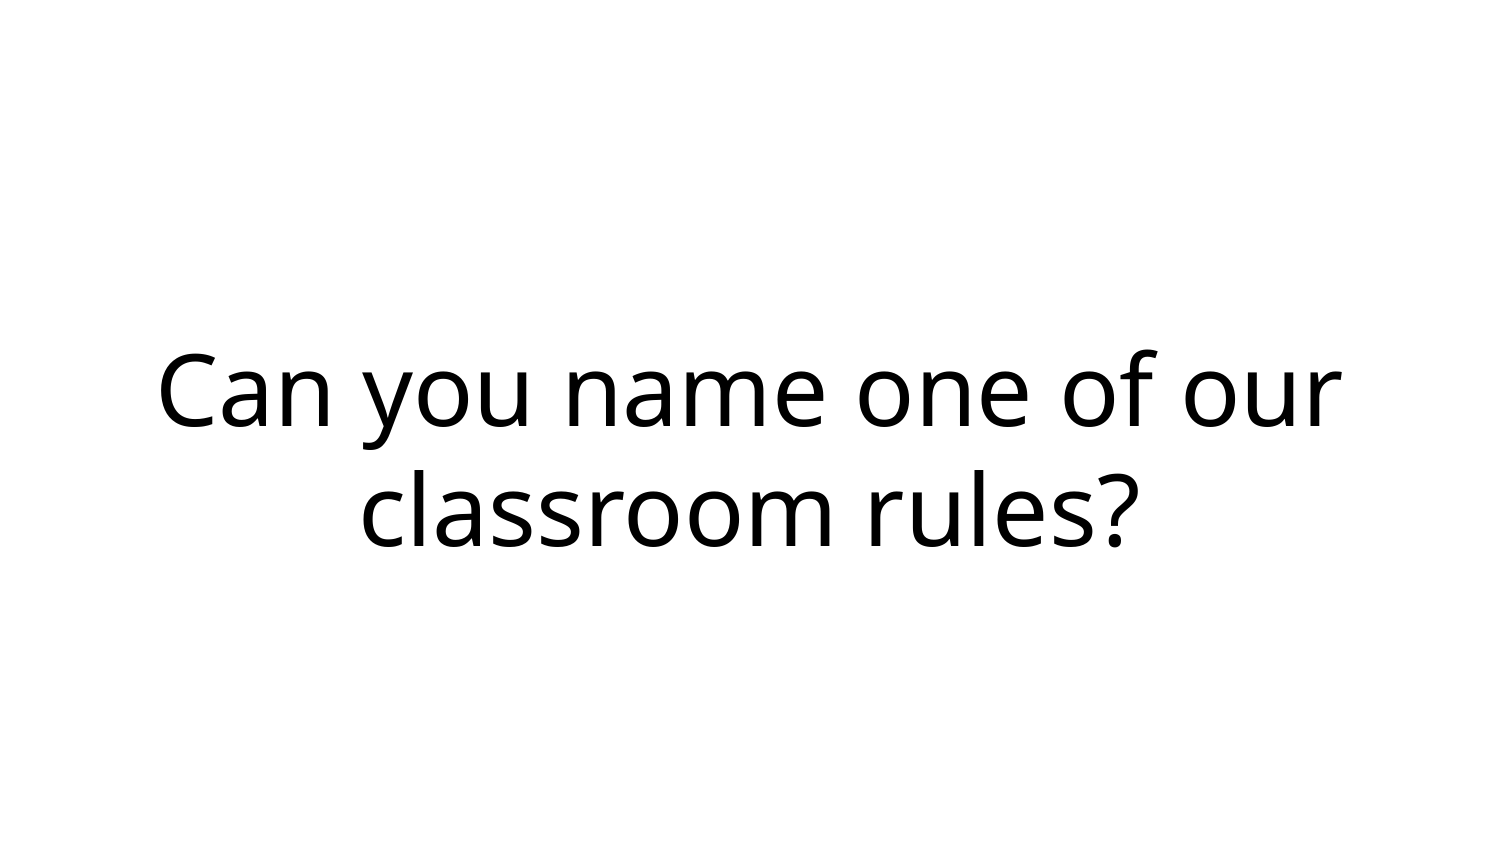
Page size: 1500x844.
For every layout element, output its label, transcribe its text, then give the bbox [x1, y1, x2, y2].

text_box Can you name one of our classroom rules? [70, 311, 1430, 532]
